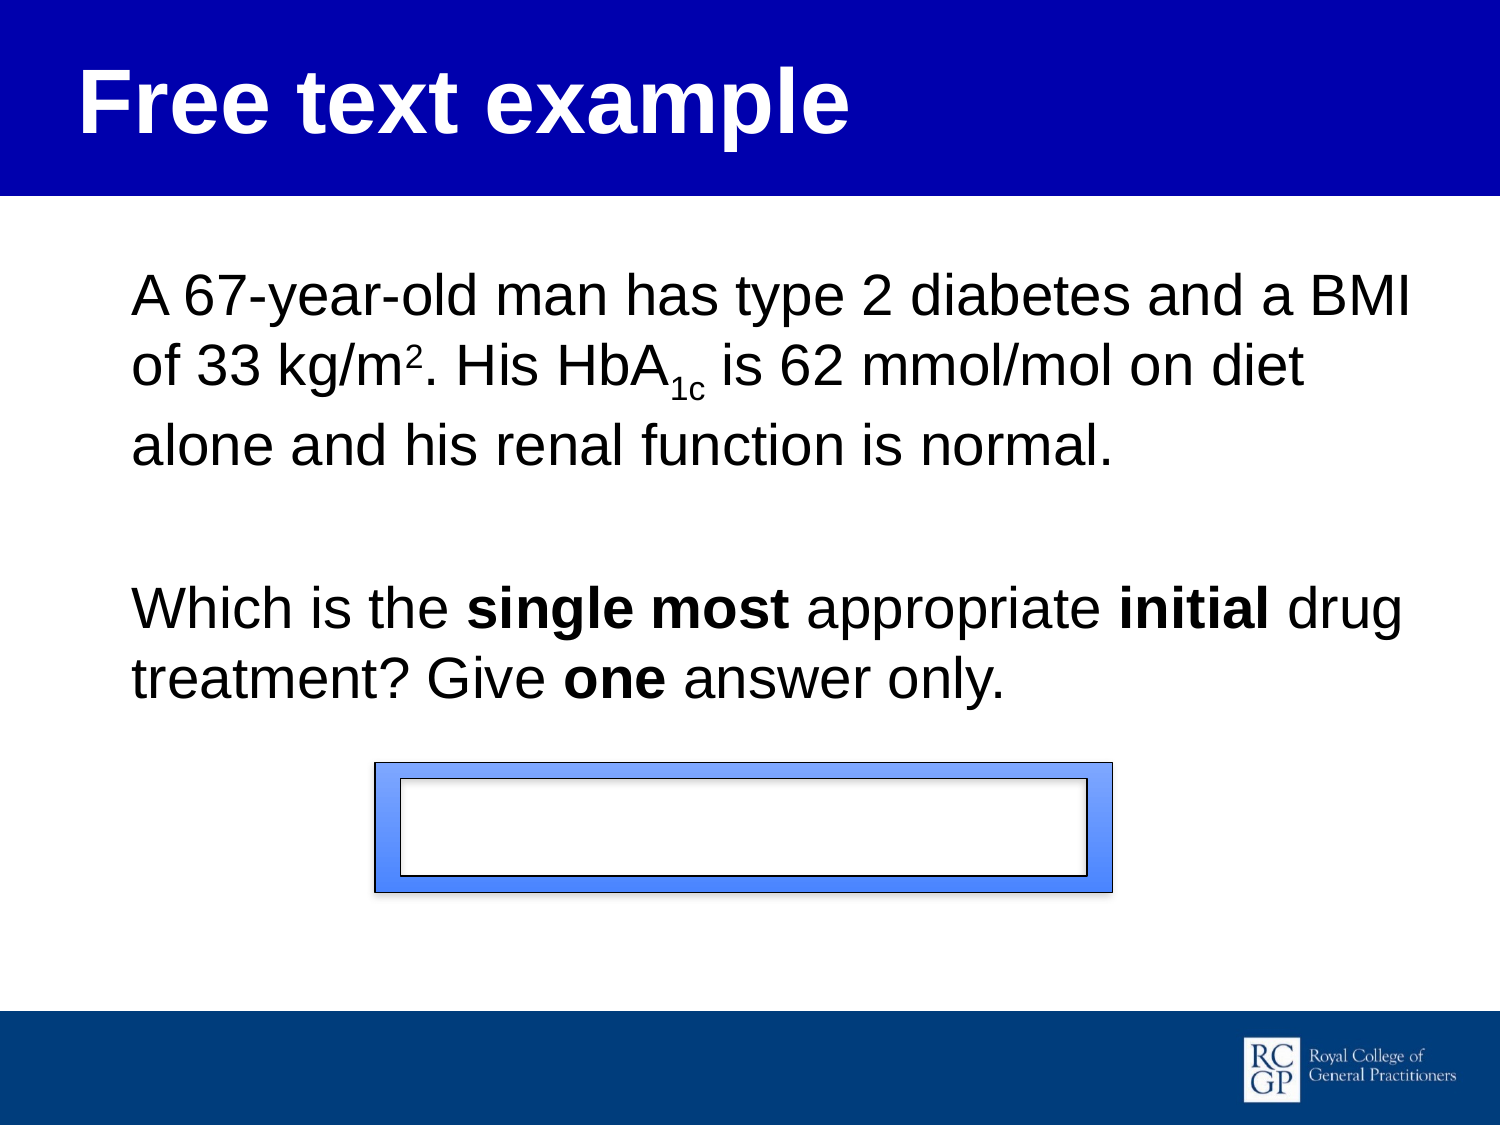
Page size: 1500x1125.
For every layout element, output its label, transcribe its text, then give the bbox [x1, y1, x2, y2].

title Free text example [62, 30, 1431, 163]
list A 67-year-old man has type 2 diabetes and a BMI of 33 kg/m2. His HbA1c is 62 mmol/mol on diet alone and his renal function is normal. Which is the single most appropriate initial drug treatment? Give one answer only. [29, 249, 1471, 803]
picture [0, 1011, 1500, 1125]
picture [0, 0, 1500, 196]
text_box [374, 762, 1113, 893]
